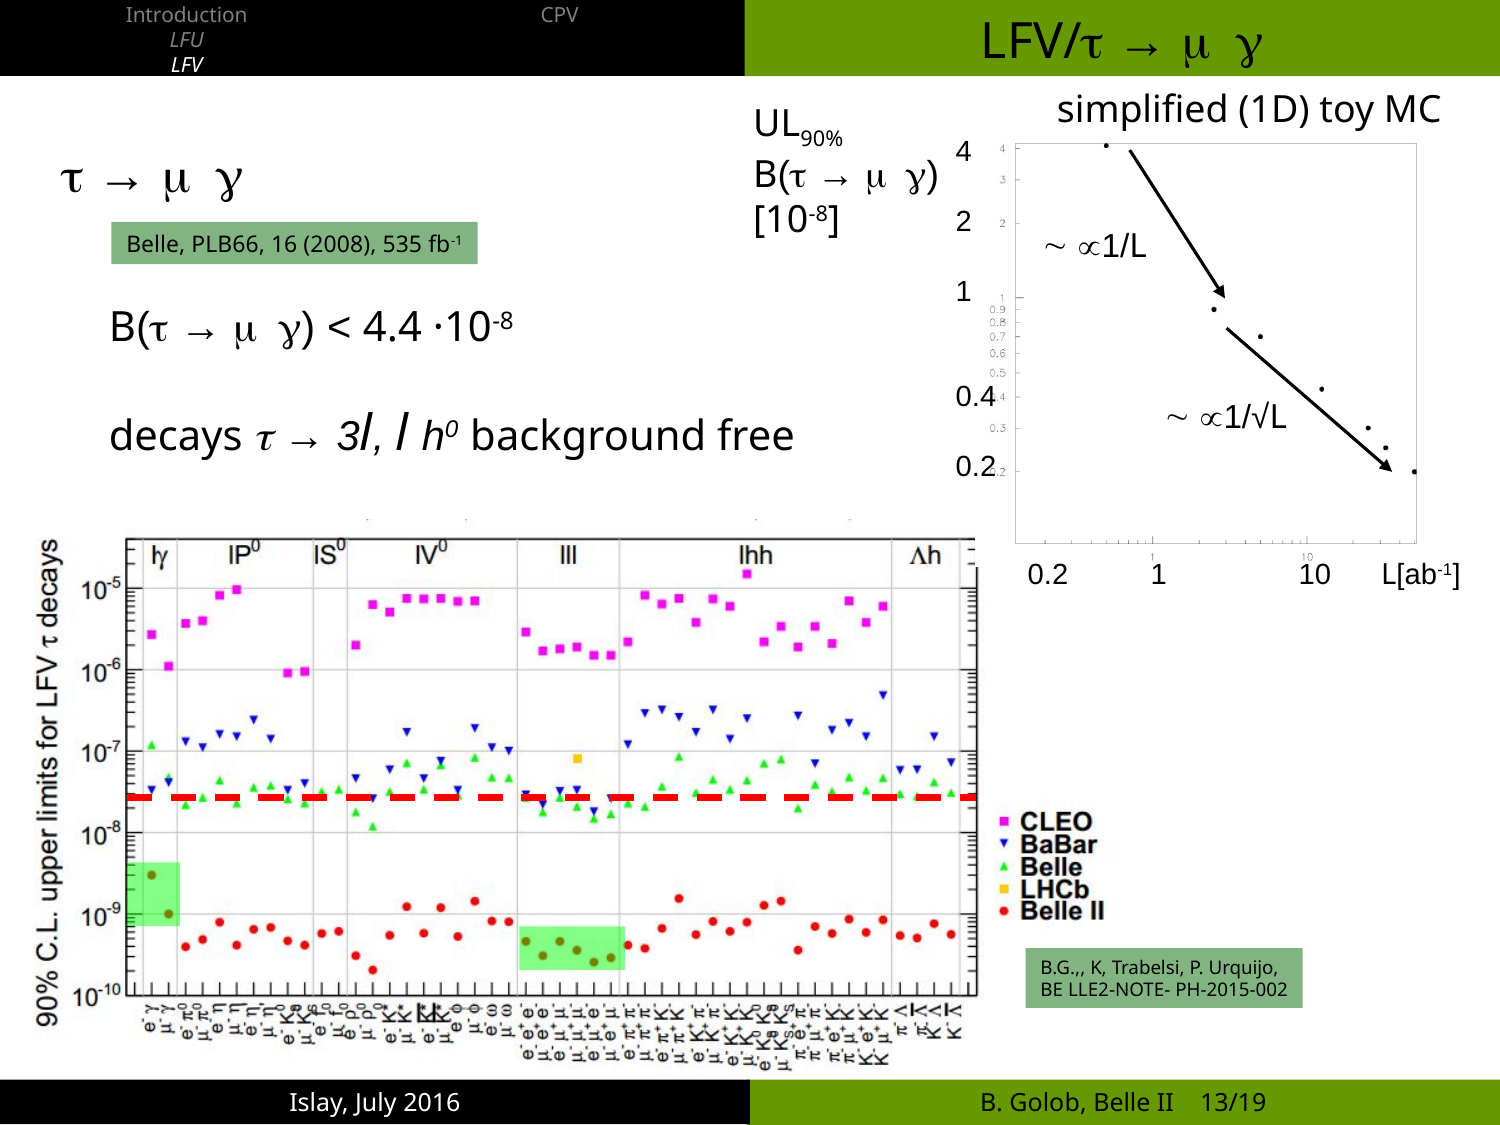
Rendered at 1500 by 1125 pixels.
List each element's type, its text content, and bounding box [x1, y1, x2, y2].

text_box 4 2 1 0.4 0.2 [940, 124, 1012, 490]
text_box B.G.,, K, Trabelsi, P. Urquijo, BE LLE2-NOTE- PH-2015-002 [1135, 948, 1303, 1008]
text_box 0.2 1 10 L[ab-1] [1135, 547, 1476, 598]
text_box Belle, PLB66, 16 (2008), 535 fb-1 [111, 221, 478, 265]
text_box simplified (1D) toy MC [1042, 77, 1467, 138]
text_box B(t → m g) < 4.4 ·10-8 decays t → 3l, l h0 background free [94, 292, 810, 518]
text_box t → m g [47, 135, 678, 361]
title LFV/t → m g [744, 0, 1500, 77]
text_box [1103, 176, 1252, 273]
text_box UL90% B(t → m g) [10-8] [738, 91, 954, 248]
picture [14, 135, 1427, 1076]
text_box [1226, 327, 1393, 472]
